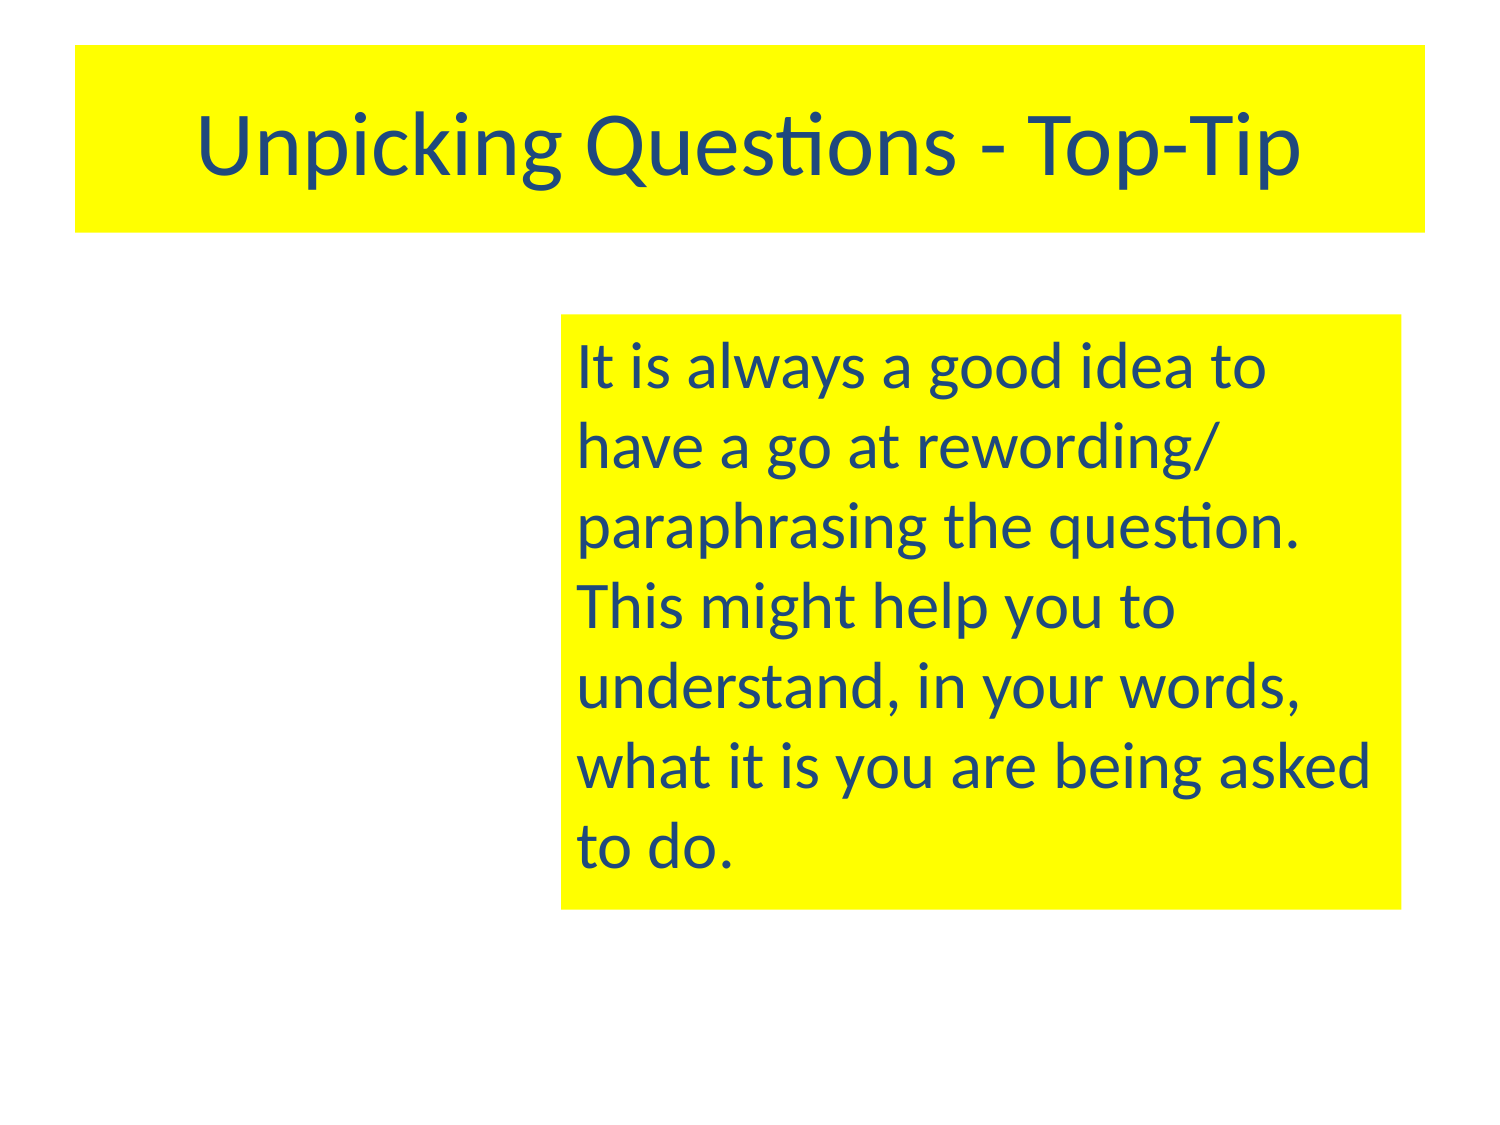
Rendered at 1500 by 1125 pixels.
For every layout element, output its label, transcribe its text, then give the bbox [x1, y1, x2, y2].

title Unpicking Questions - Top-Tip [75, 45, 1425, 233]
list It is always a good idea to have a go at rewording/ paraphrasing the question. This might help you to understand, in your words, what it is you are being asked to do. [561, 314, 1402, 910]
